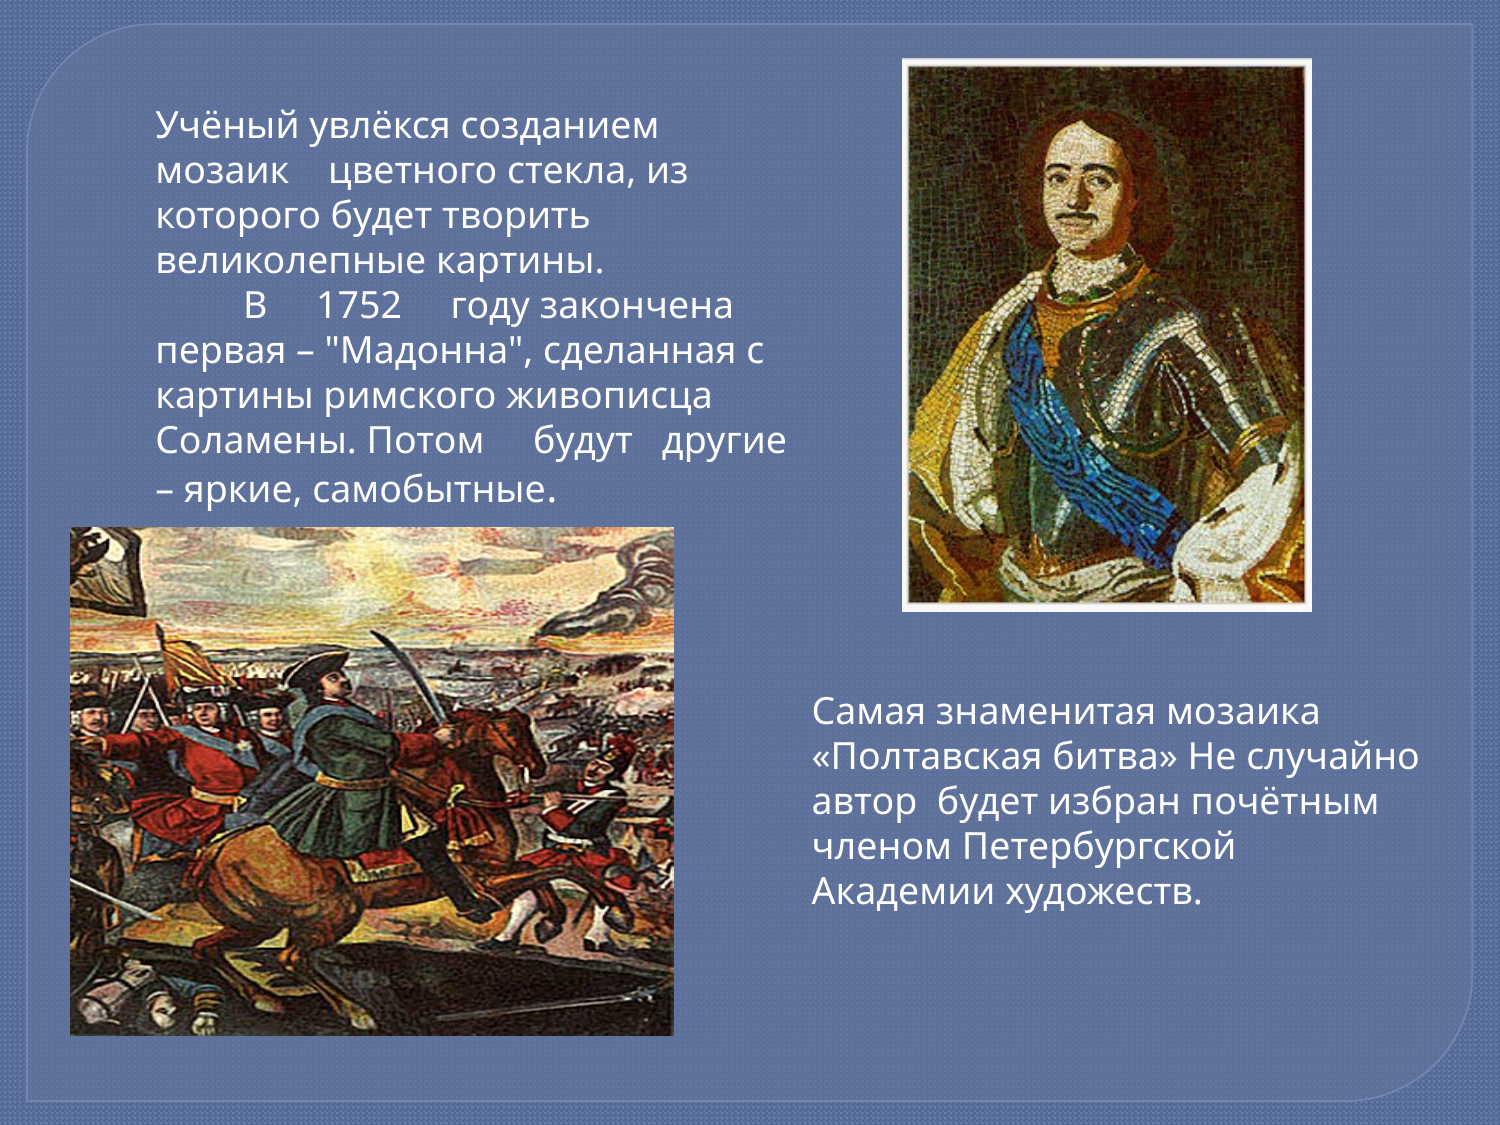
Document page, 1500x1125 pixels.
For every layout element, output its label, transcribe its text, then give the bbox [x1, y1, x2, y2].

picture [902, 58, 1312, 613]
text_box Учёный увлёкся созданием мозаик цветного стекла, из которого будет творить великолепные картины. В 1752 году закончена первая – "Мадонна", сделанная с картины римского живописца Соламены. Потом будут другие – яркие, самобытные. [140, 93, 809, 564]
text_box Самая знаменитая мозаика «Полтавская битва» Не случайно автор будет избран почётным членом Петербургской Академии художеств. [796, 679, 1442, 920]
picture [70, 527, 674, 1037]
